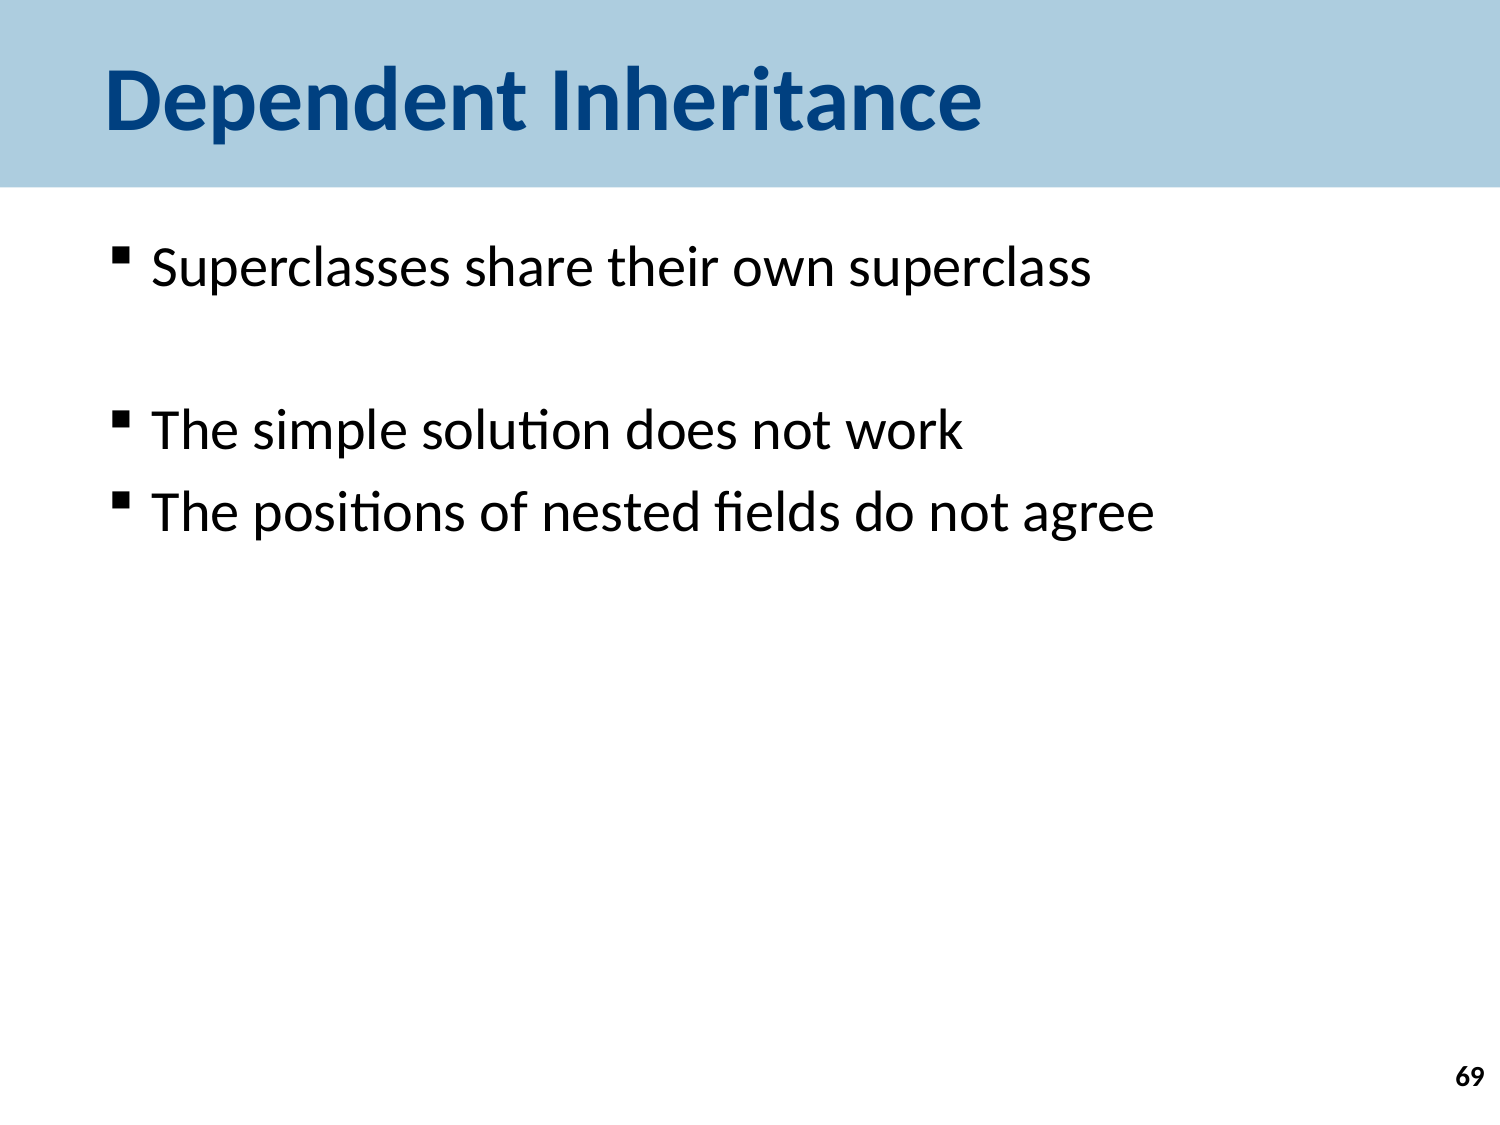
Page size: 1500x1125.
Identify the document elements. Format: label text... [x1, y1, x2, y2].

slide_number 69 [1187, 1049, 1500, 1125]
title Dependent Inheritance [0, 0, 1500, 188]
list Superclasses share their own superclass The simple solution does not work The positions of nested fields do not agree [92, 220, 1388, 1000]
